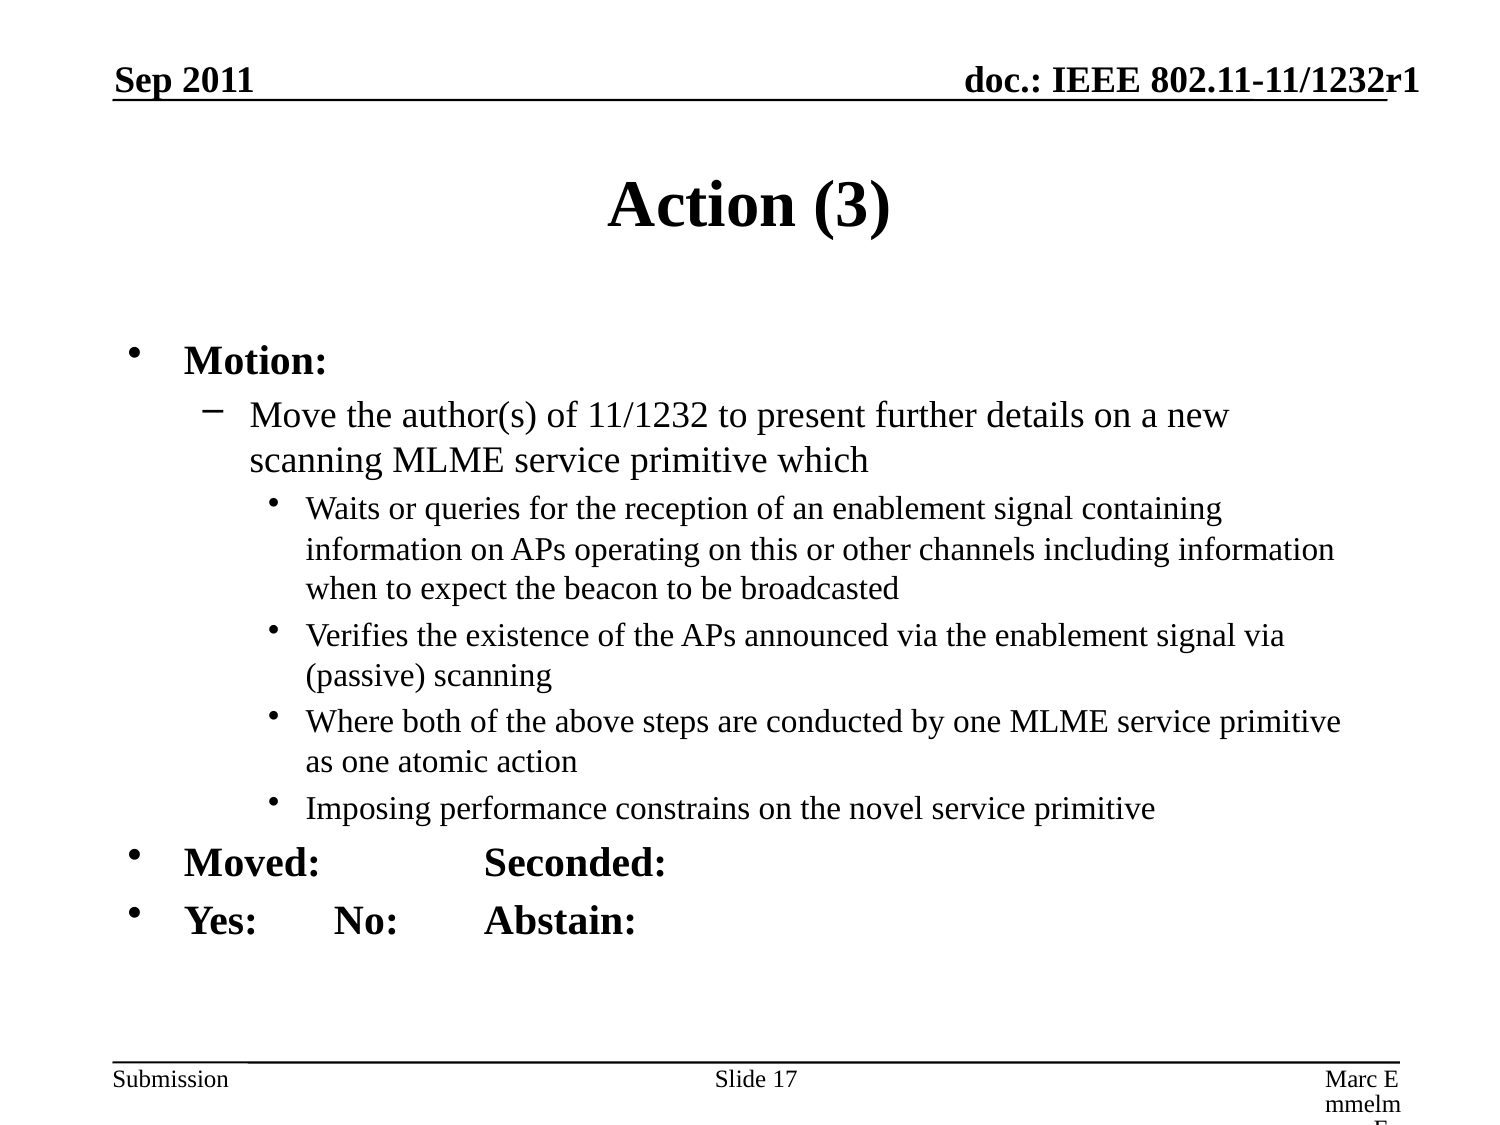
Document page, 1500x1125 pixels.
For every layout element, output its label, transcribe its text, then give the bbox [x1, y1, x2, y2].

footer Marc Emmelmann, FOKUS [1324, 1061, 1402, 1093]
list Motion: Move the author(s) of 11/1232 to present further details on a new scanning MLME service primitive which Waits or queries for the reception of an enablement signal containing information on APs operating on this or other channels including information when to expect the beacon to be broadcasted Verifies the existence of the APs announced via the enablement signal via (passive) scanning Where both of the above steps are conducted by one MLME service primitive as one atomic action Imposing performance constrains on the novel service primitive Moved: Seconded: Yes: No: Abstain: [112, 324, 1388, 1001]
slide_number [114, 54, 290, 101]
title Action (3) [112, 112, 1388, 288]
slide_number Slide 17 [712, 1061, 800, 1093]
